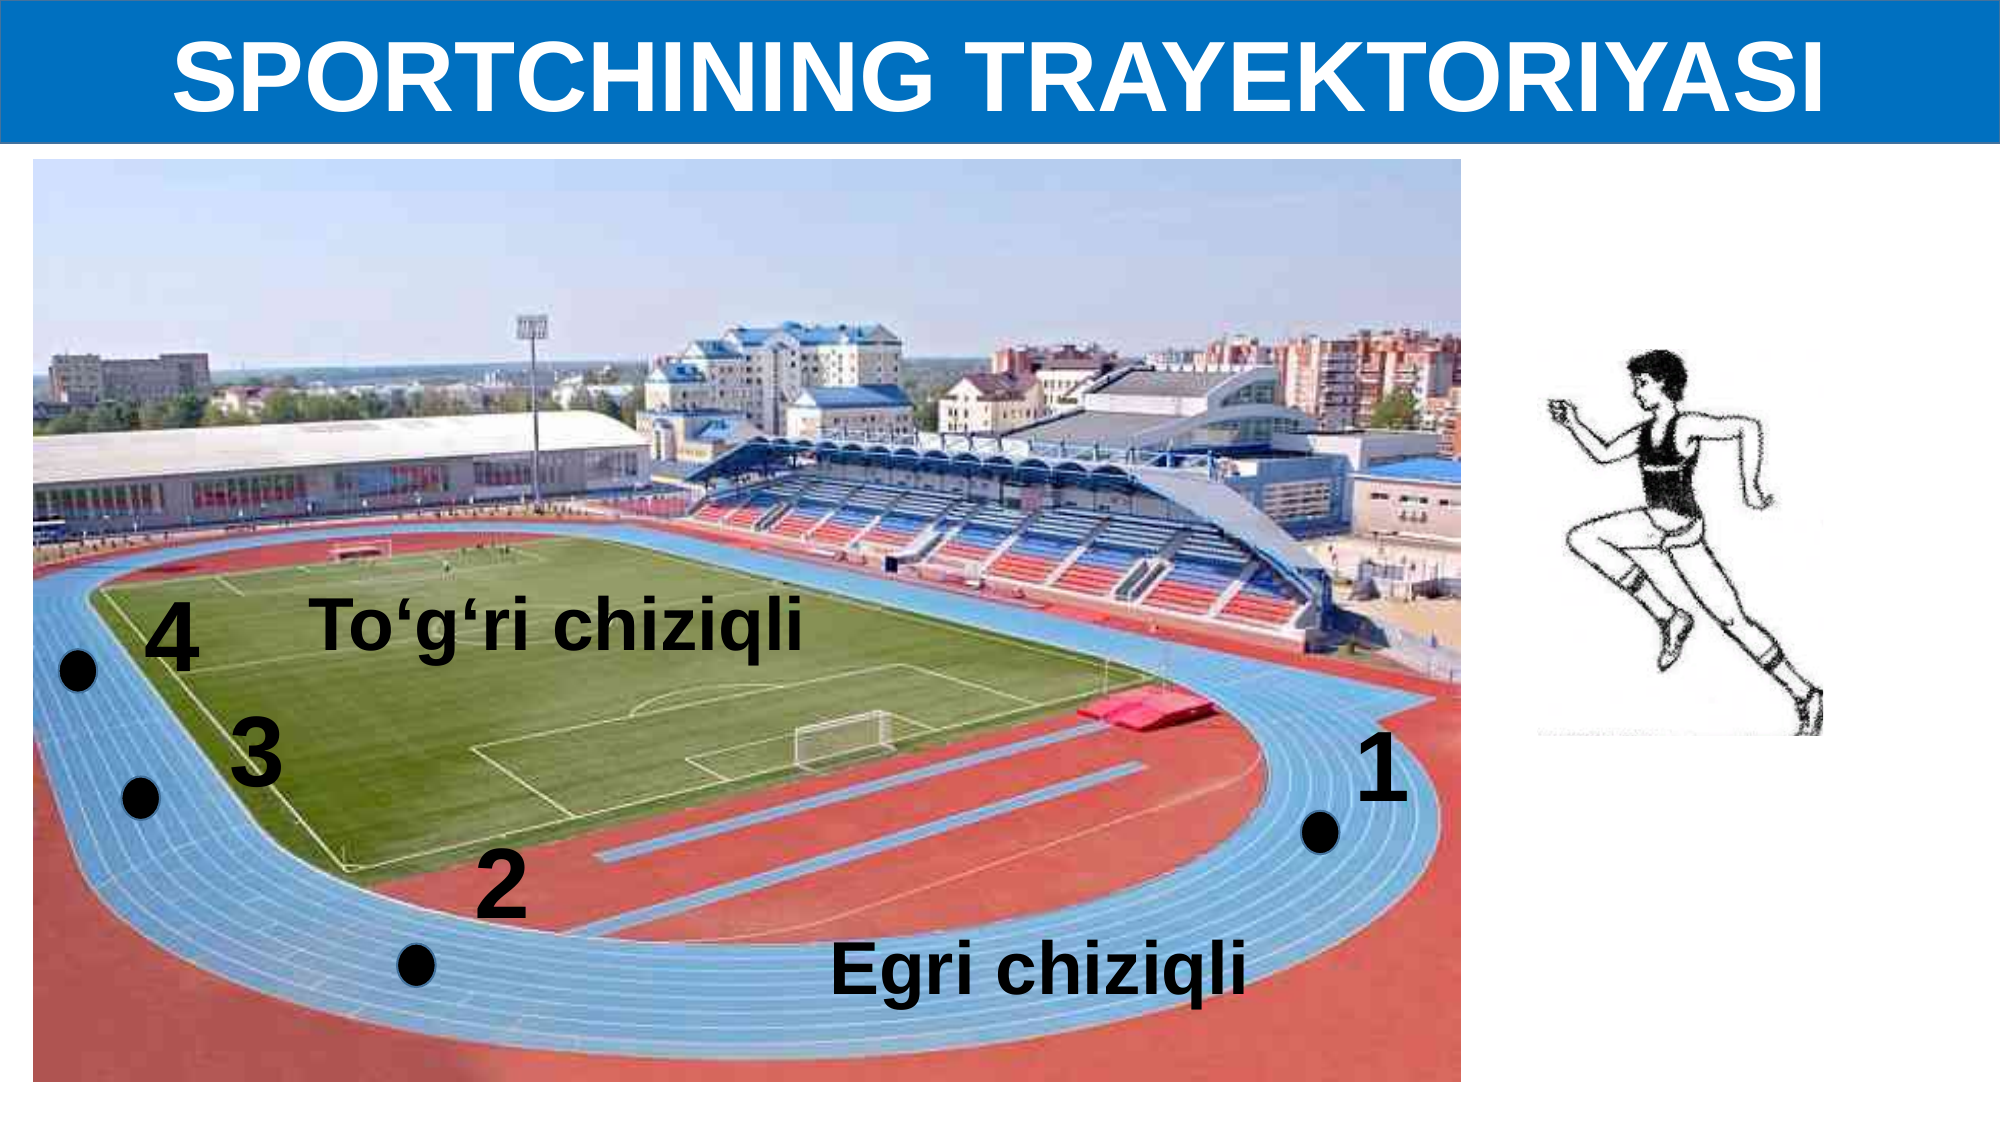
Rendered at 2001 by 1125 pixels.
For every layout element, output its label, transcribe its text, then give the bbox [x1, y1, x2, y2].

picture [33, 159, 1461, 1082]
text_box SPORTCHINING TRAYEKTORIYASI [0, 0, 2000, 144]
picture [1528, 337, 1824, 736]
